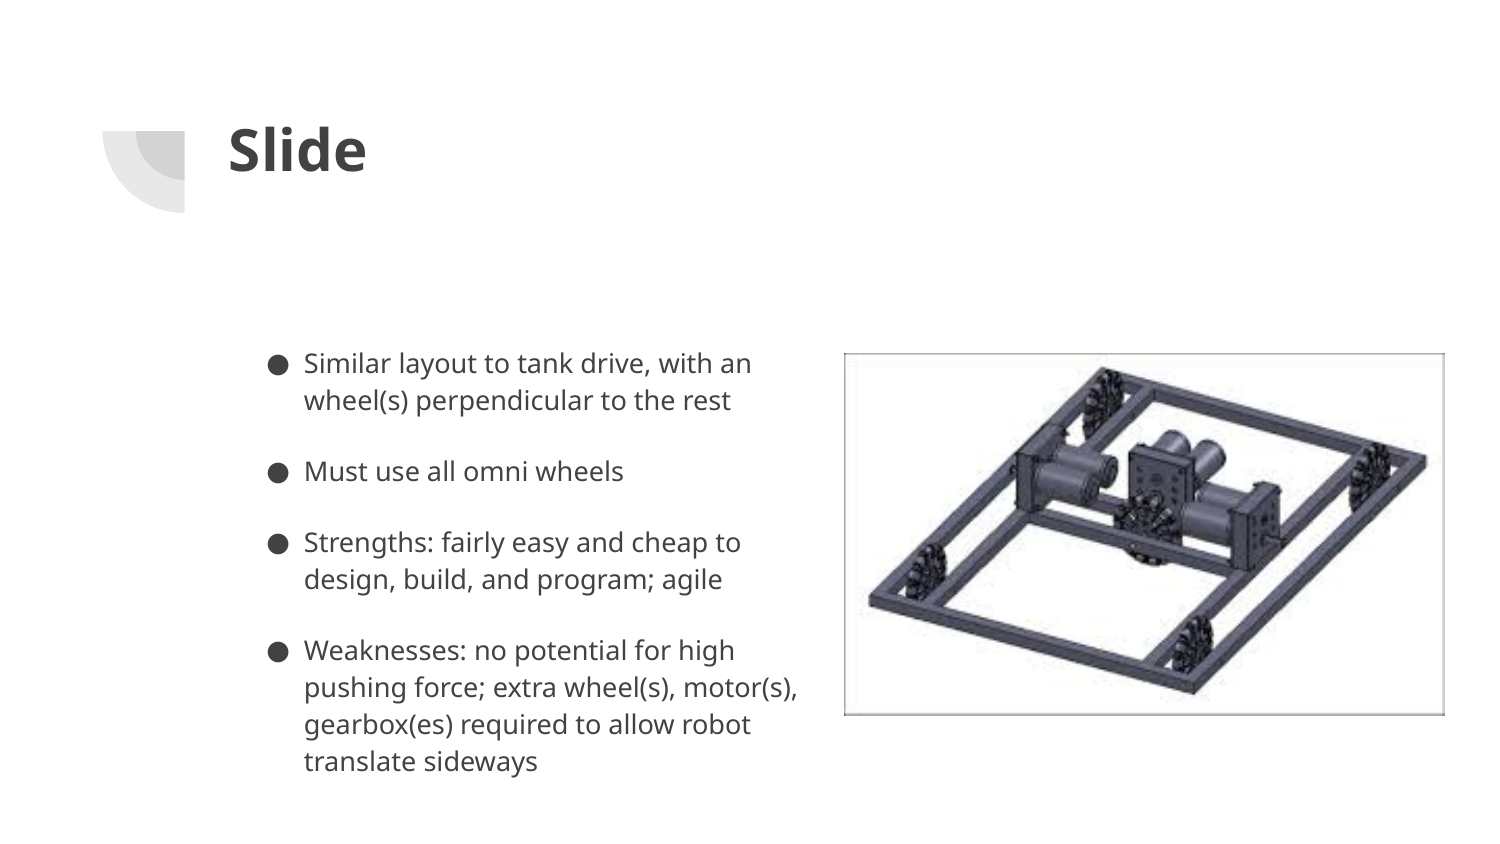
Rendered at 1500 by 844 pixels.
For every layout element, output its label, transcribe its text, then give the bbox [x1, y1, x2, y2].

picture [843, 353, 1446, 716]
list Similar layout to tank drive, with an wheel(s) perpendicular to the rest Must use all omni wheels Strengths: fairly easy and cheap to design, build, and program; agile Weaknesses: no potential for high pushing force; extra wheel(s), motor(s), gearbox(es) required to allow robot translate sideways [213, 326, 815, 744]
title Slide [213, 98, 1368, 263]
